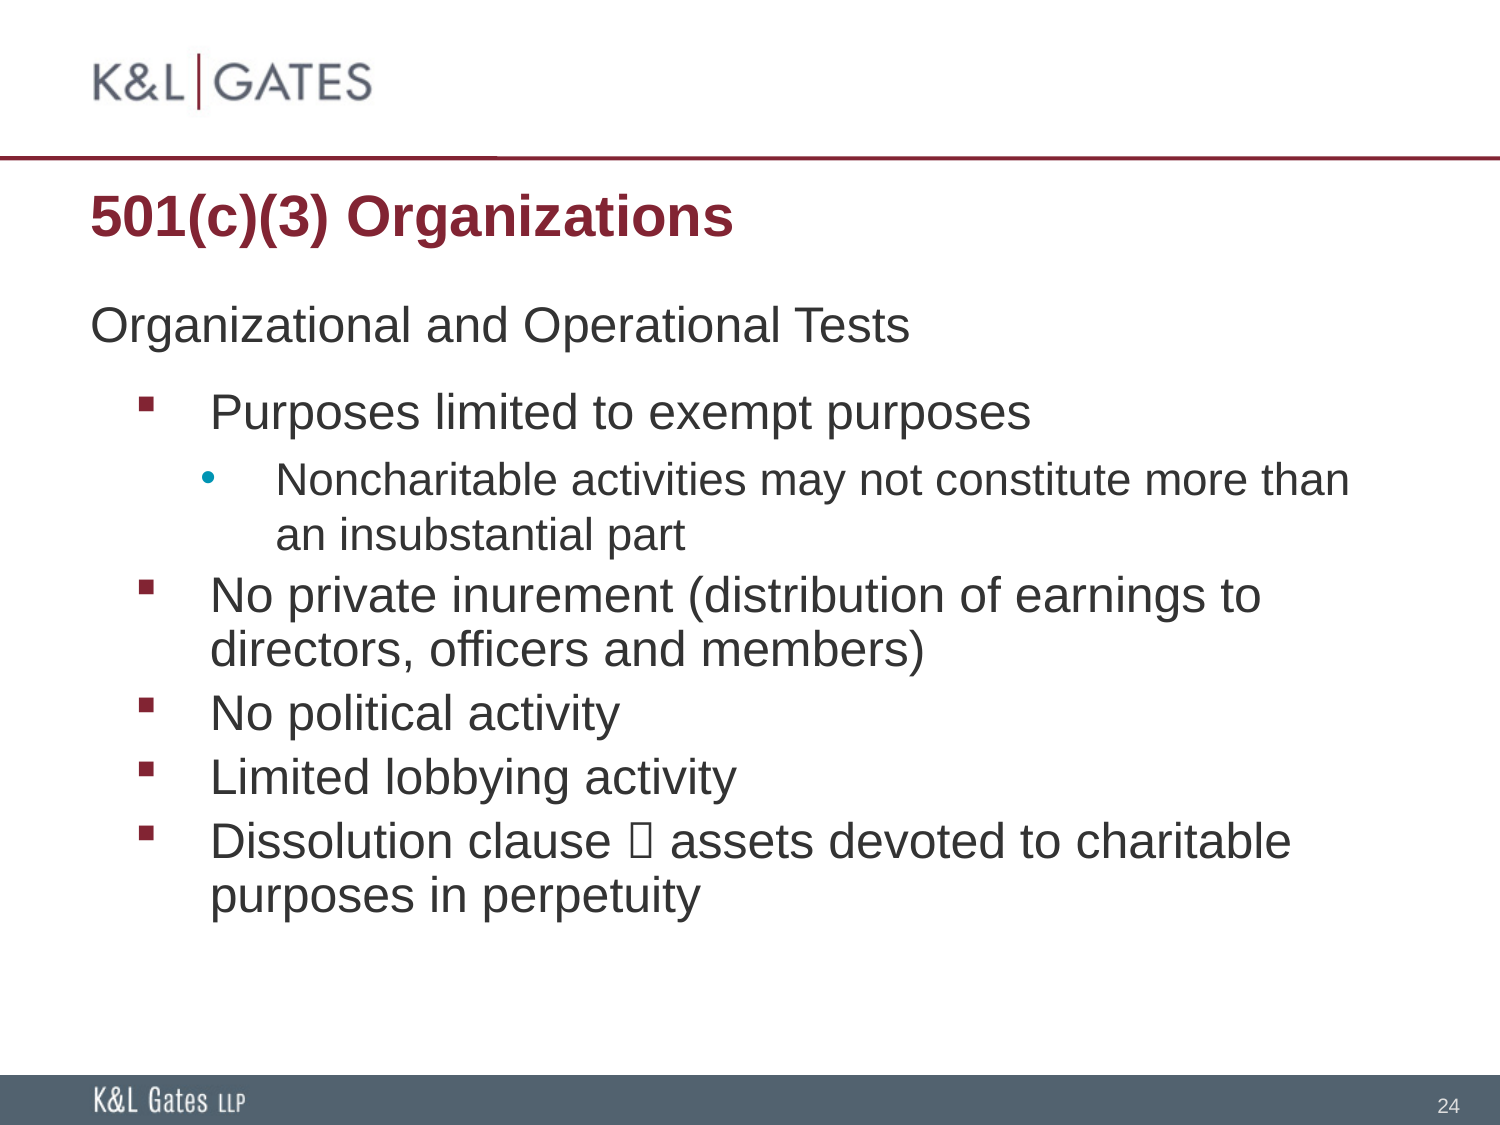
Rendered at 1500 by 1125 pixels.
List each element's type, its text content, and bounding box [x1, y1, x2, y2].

list Organizational and Operational Tests Purposes limited to exempt purposes Noncharitable activities may not constitute more than an insubstantial part No private inurement (distribution of earnings to directors, officers and members) No political activity Limited lobbying activity Dissolution clause  assets devoted to charitable purposes in perpetuity [75, 296, 1413, 950]
picture [0, 0, 1498, 119]
title 501(c)(3) Organizations [75, 178, 1400, 257]
picture [0, 1075, 1500, 1125]
